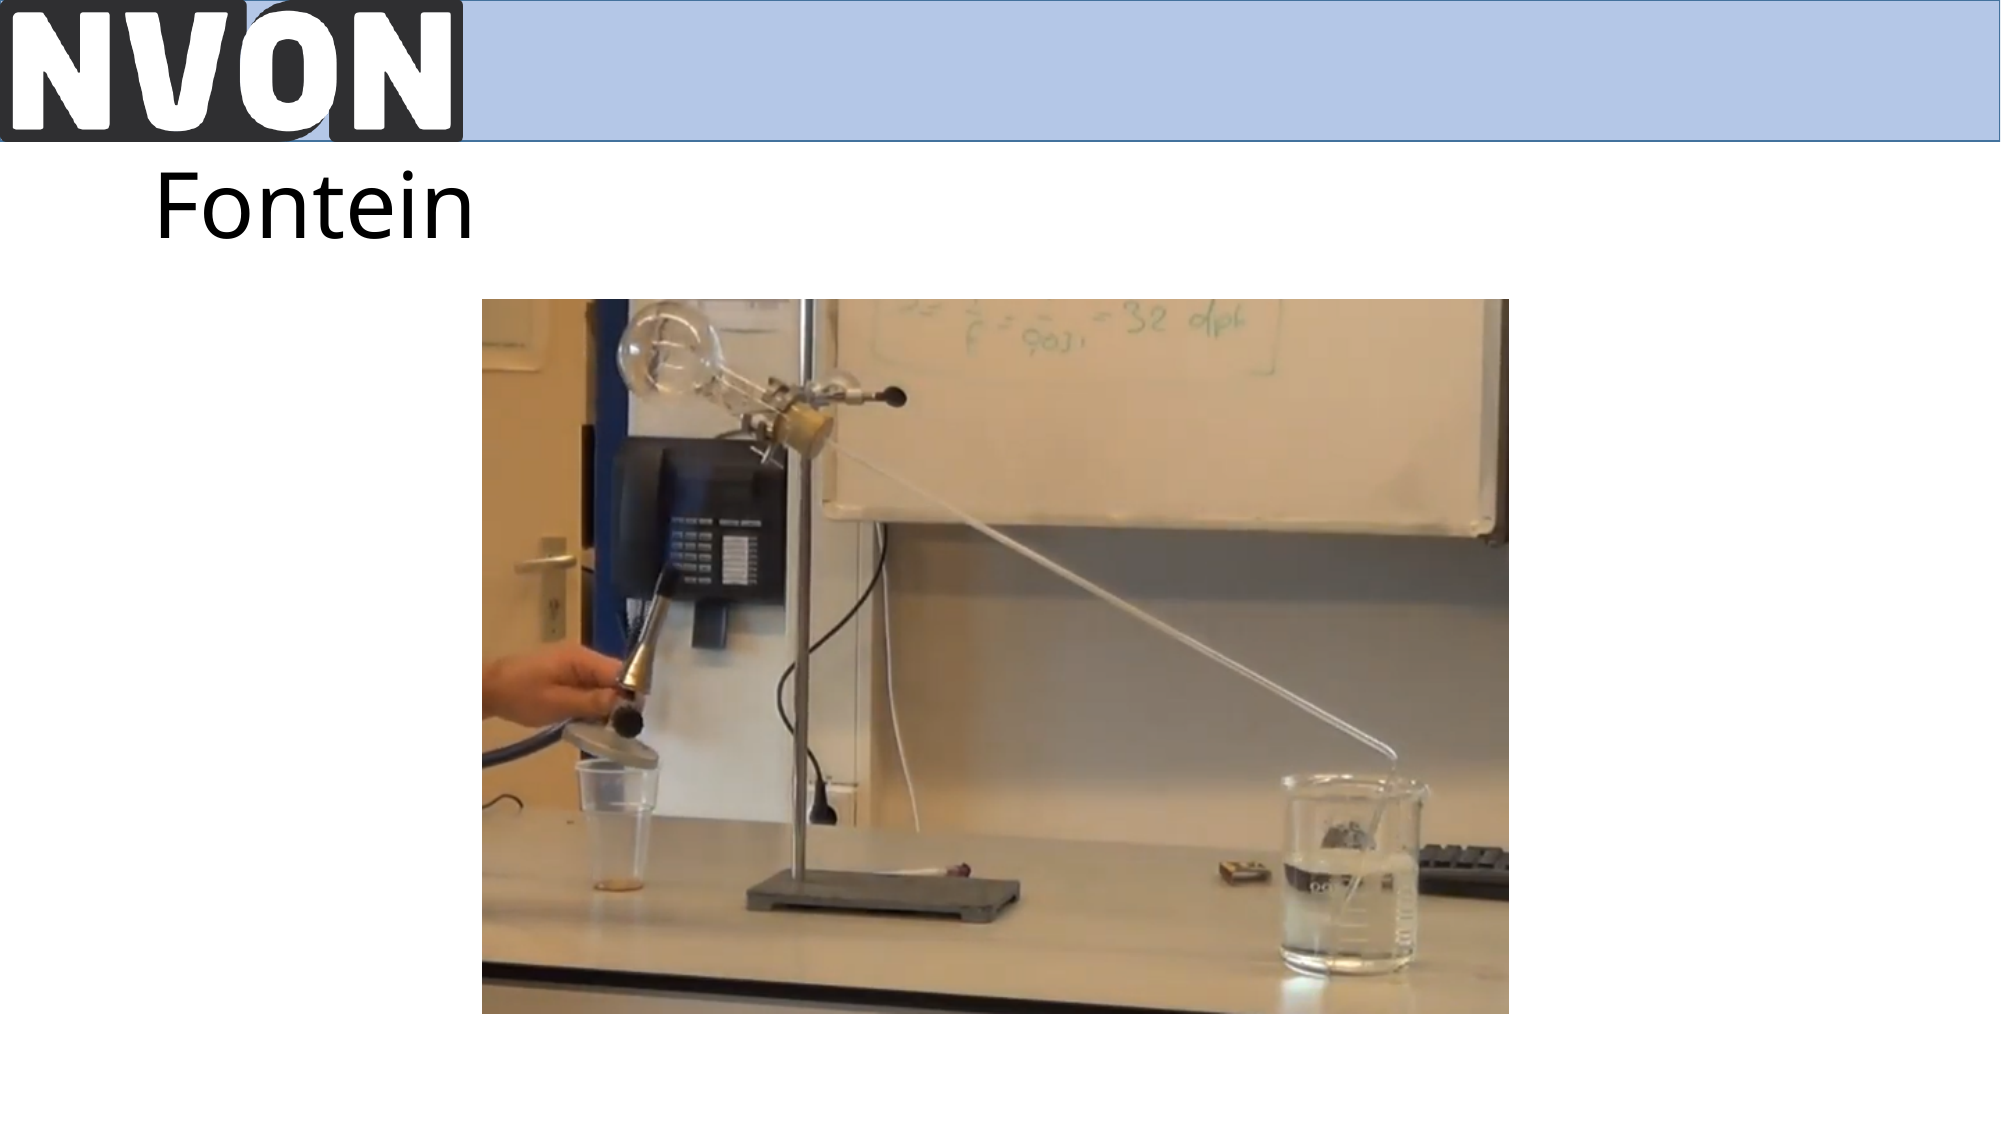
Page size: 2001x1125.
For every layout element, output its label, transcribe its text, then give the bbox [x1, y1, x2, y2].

picture [0, 0, 463, 142]
title Fontein [137, 141, 1863, 278]
picture [482, 299, 1509, 1014]
